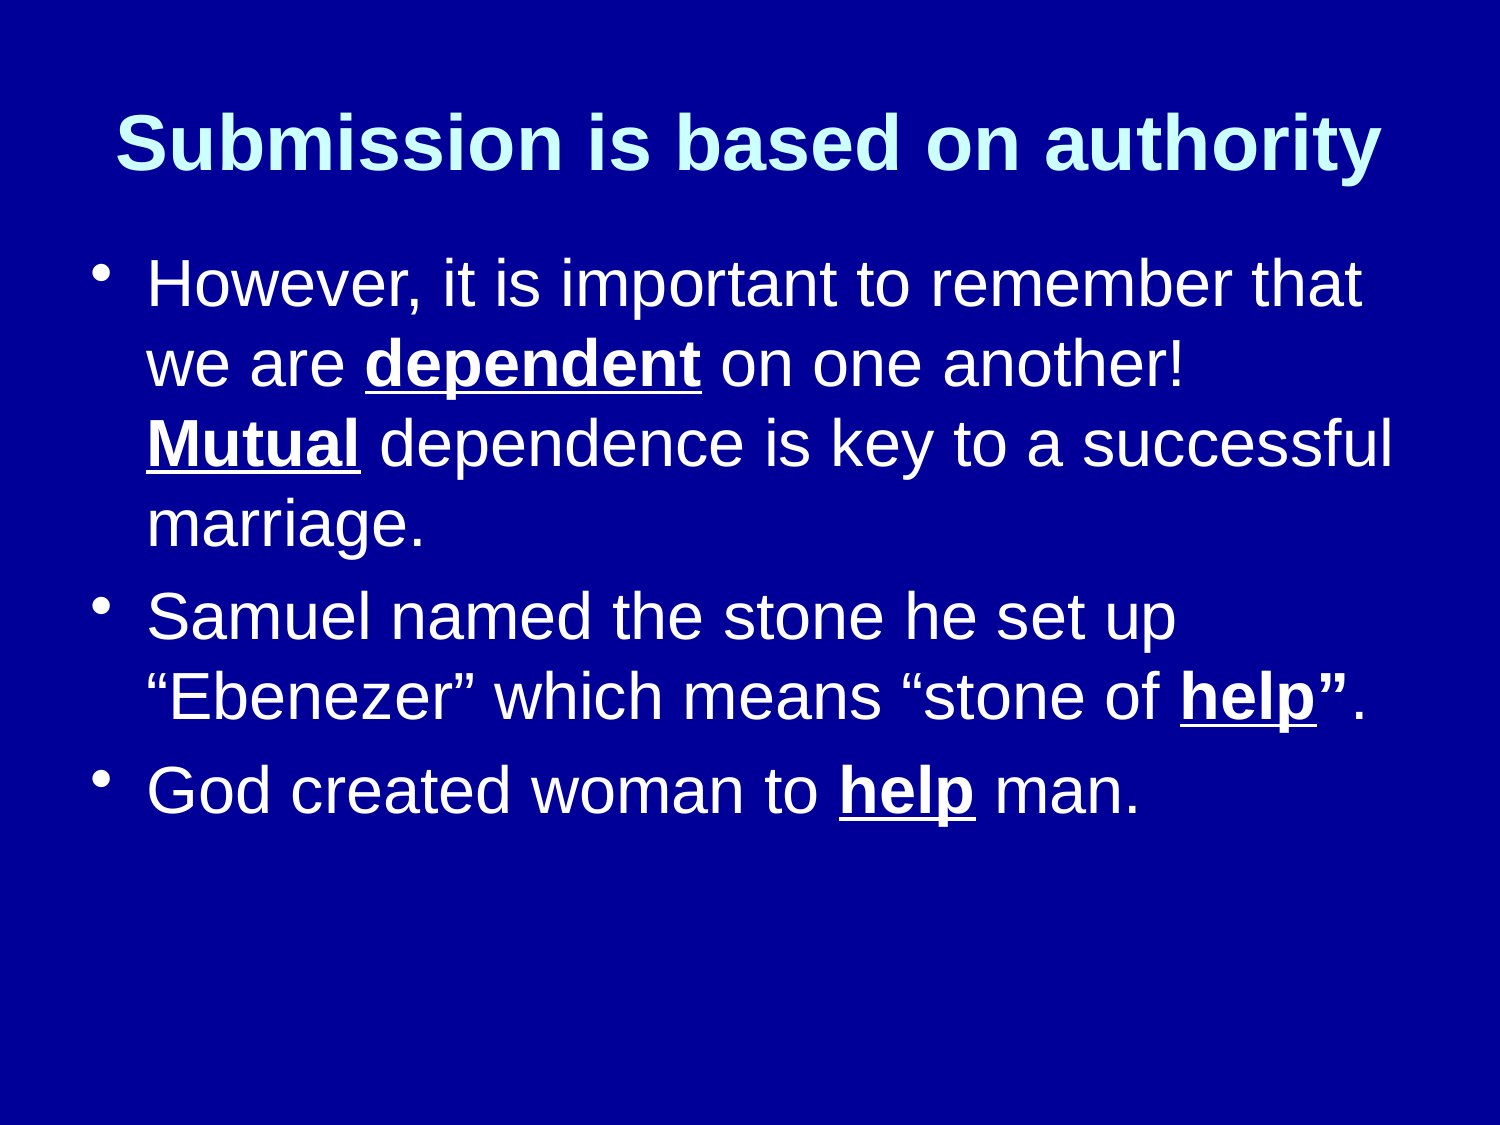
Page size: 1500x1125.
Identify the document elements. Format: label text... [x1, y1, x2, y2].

list However, it is important to remember that we are dependent on one another! Mutual dependence is key to a successful marriage. Samuel named the stone he set up “Ebenezer” which means “stone of help”. God created woman to help man. [74, 232, 1426, 1006]
title Submission is based on authority [74, 44, 1426, 232]
